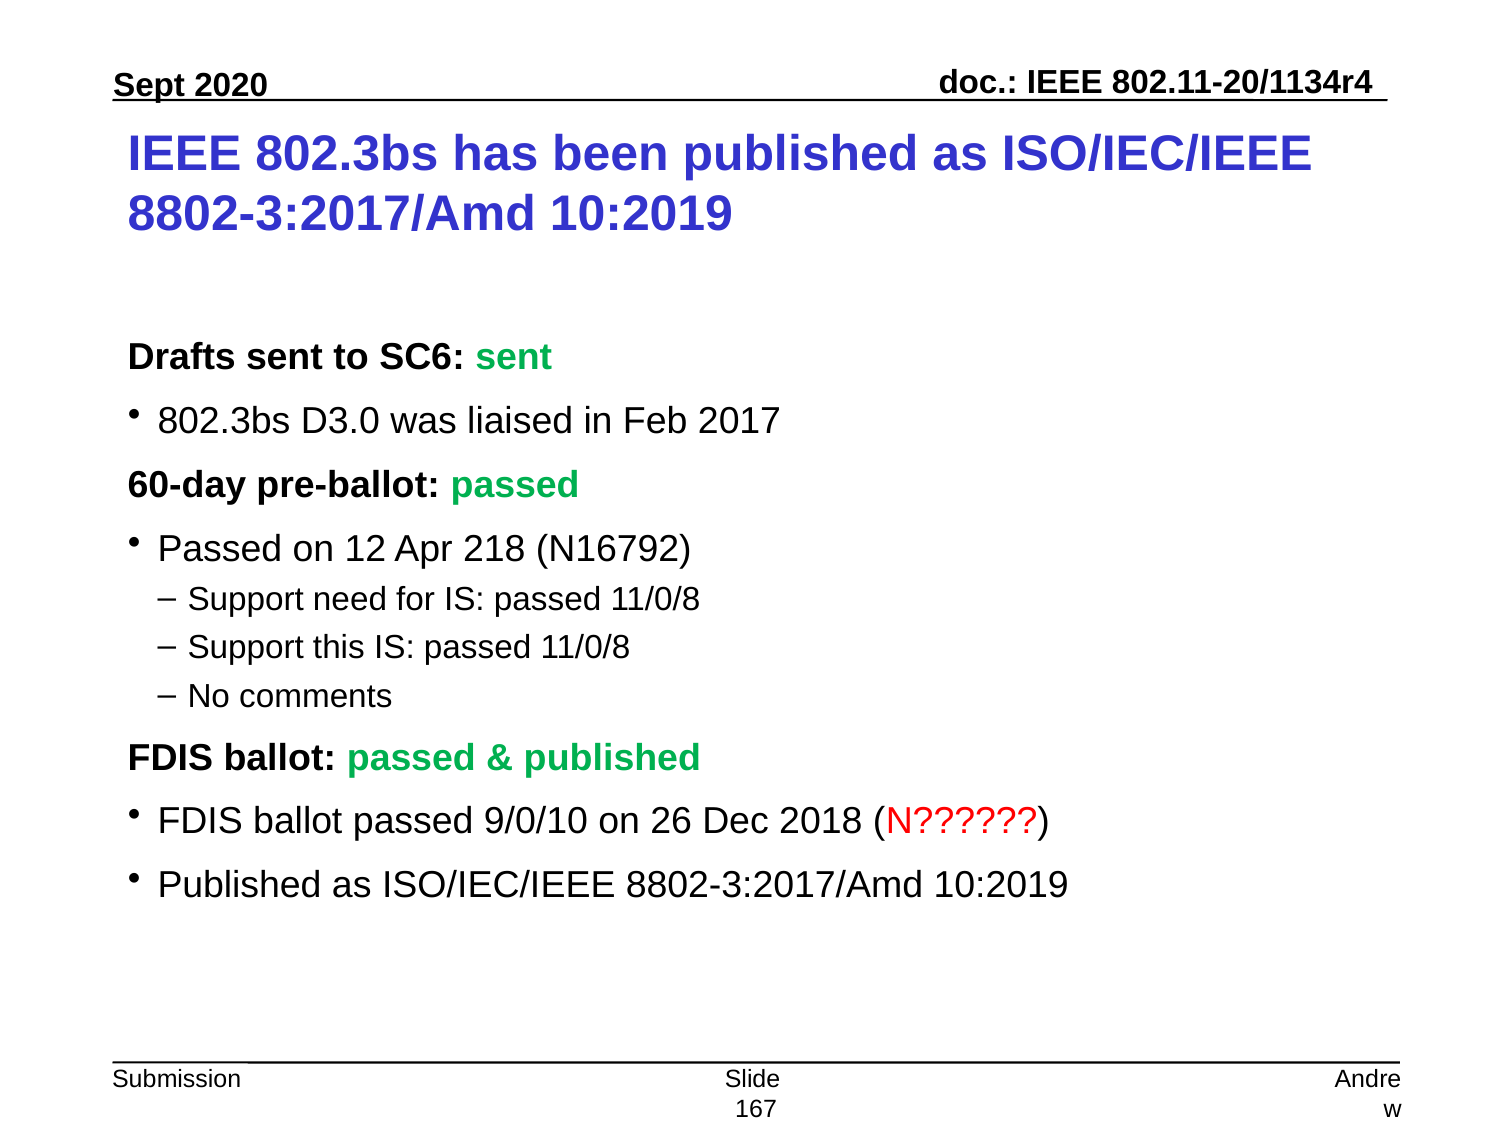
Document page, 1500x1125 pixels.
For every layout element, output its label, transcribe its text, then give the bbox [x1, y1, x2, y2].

footer Andrew Myles, Cisco [1320, 1061, 1402, 1093]
list Drafts sent to SC6: sent 802.3bs D3.0 was liaised in Feb 2017 60-day pre-ballot: passed Passed on 12 Apr 218 (N16792) Support need for IS: passed 11/0/8 Support this IS: passed 11/0/8 No comments FDIS ballot: passed & published FDIS ballot passed 9/0/10 on 26 Dec 2018 (N??????) Published as ISO/IEC/IEEE 8802-3:2017/Amd 10:2019 [112, 324, 1388, 1000]
title IEEE 802.3bs has been published as ISO/IEC/IEEE 8802-3:2017/Amd 10:2019 [112, 112, 1388, 288]
slide_number Slide 167 [709, 1061, 803, 1093]
